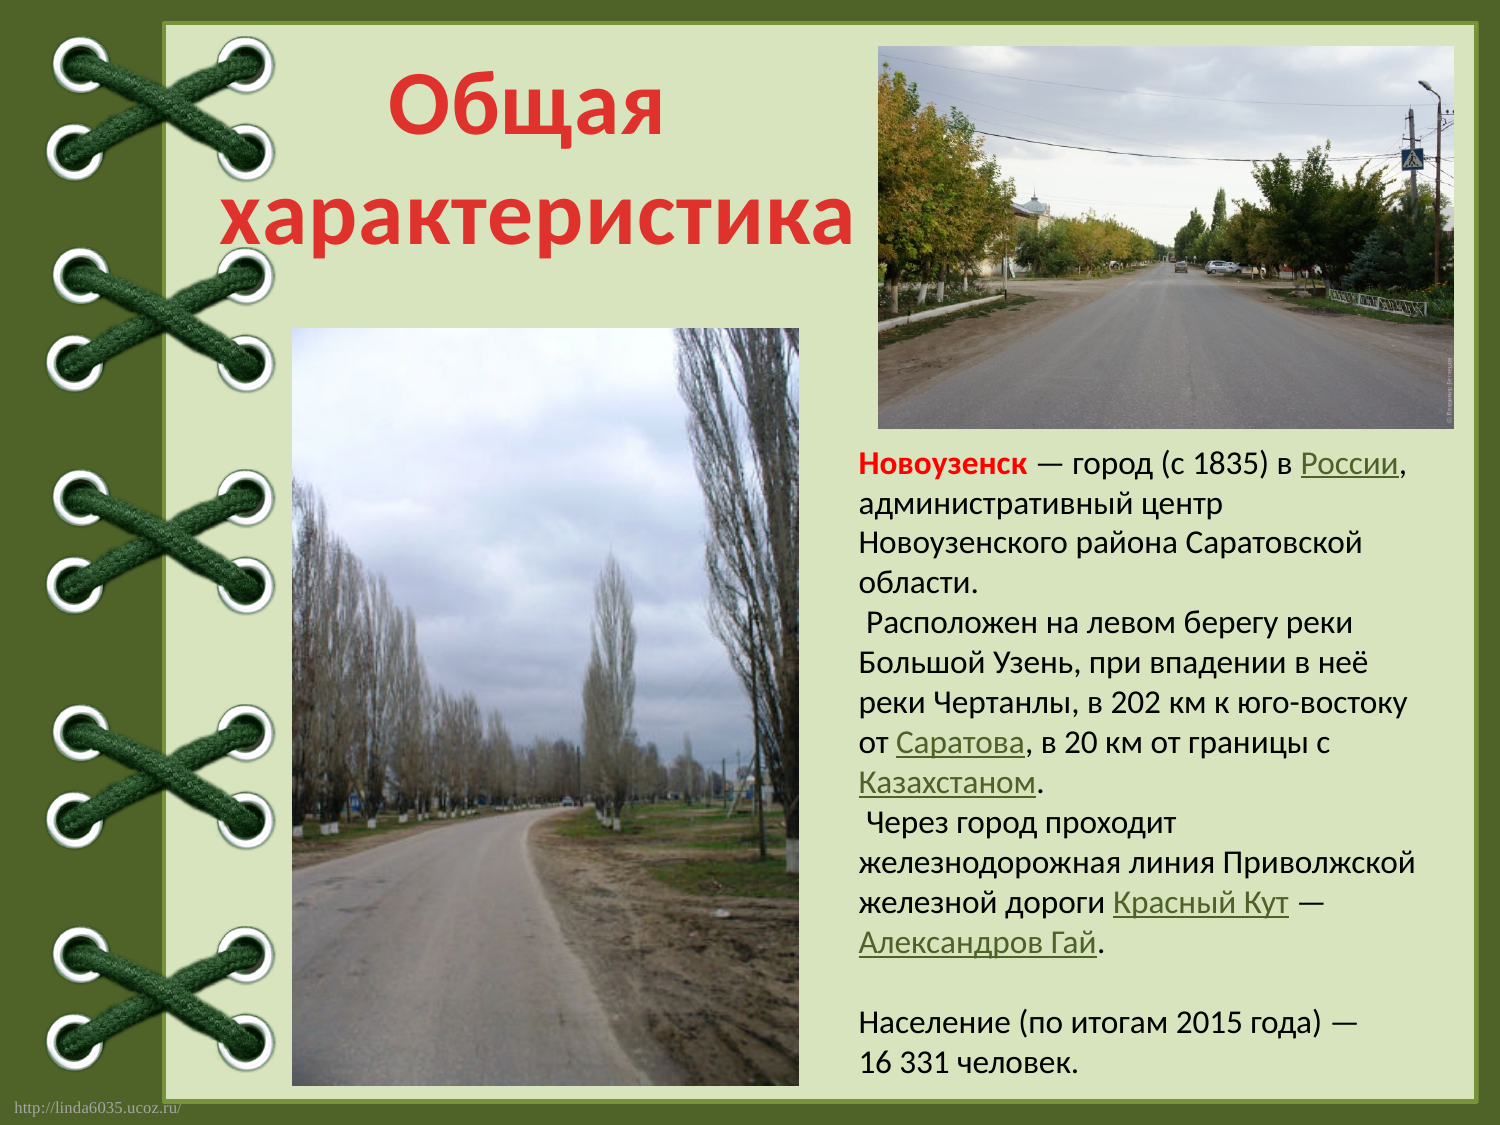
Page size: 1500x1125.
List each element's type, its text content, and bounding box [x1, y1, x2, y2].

picture [35, 913, 286, 1088]
picture [35, 691, 286, 866]
picture [35, 234, 286, 409]
picture [878, 46, 1454, 429]
picture [35, 456, 286, 631]
text_box Общая характеристика [46, 35, 1008, 270]
picture [35, 23, 286, 198]
text_box Новоузенск — город (с 1835) в России, административный центр Новоузенского района Саратовской области. Расположен на левом берегу реки Большой Узень, при впадении в неё реки Чертанлы, в 202 км к юго-востоку от Саратова, в 20 км от границы с Казахстаном. Через город проходит железнодорожная линия Приволжской железной дороги Красный Кут — Александров Гай. Население (по итогам 2015 года) — 16 331 человек. [843, 433, 1454, 1125]
picture [292, 327, 799, 1087]
